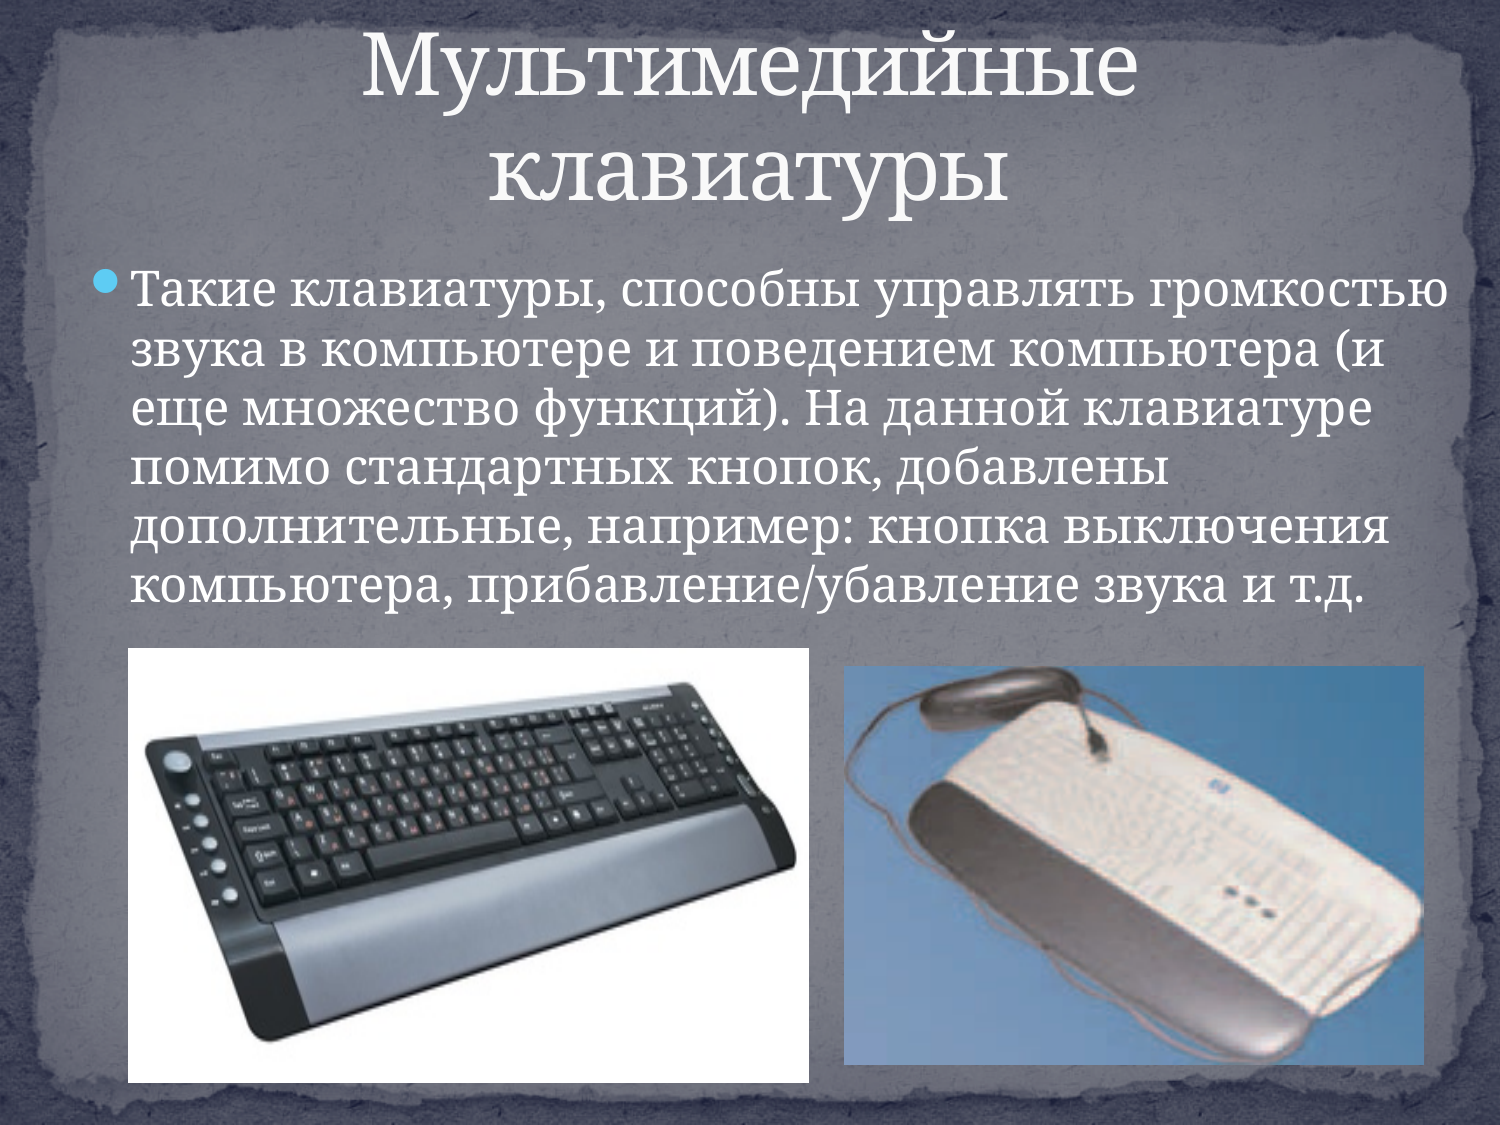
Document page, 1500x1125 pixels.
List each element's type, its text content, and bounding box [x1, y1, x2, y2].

picture [844, 666, 1424, 1065]
picture [128, 648, 809, 1083]
list Такие клавиатуры, способны управлять громкостью звука в компьютере и поведением компьютера (и еще множество функций). На данной клавиатуре помимо стандартных кнопок, добавлены дополнительные, например: кнопка выключения компьютера, прибавление/убавление звука и т.д. [75, 249, 1471, 728]
title Мультимедийные клавиатуры [74, 24, 1425, 225]
